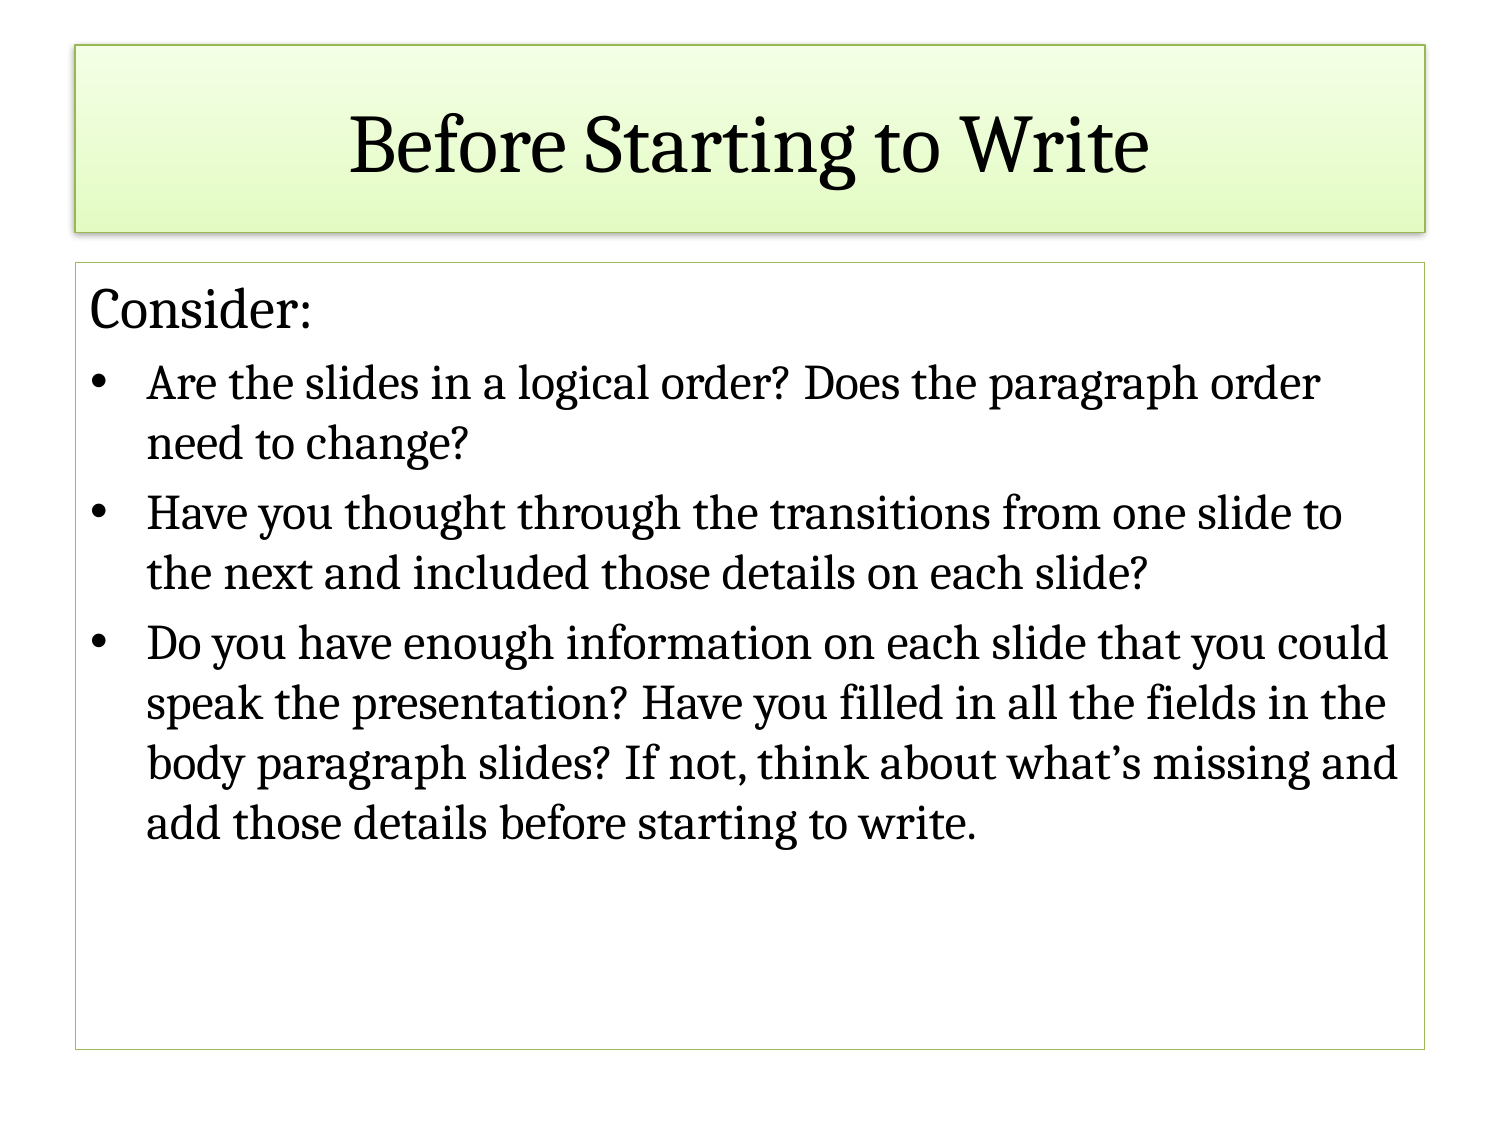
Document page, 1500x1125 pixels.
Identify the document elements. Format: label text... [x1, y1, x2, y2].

title Before Starting to Write [74, 44, 1426, 233]
list Consider: Are the slides in a logical order? Does the paragraph order need to change? Have you thought through the transitions from one slide to the next and included those details on each slide? Do you have enough information on each slide that you could speak the presentation? Have you filled in all the fields in the body paragraph slides? If not, think about what’s missing and add those details before starting to write. [75, 262, 1425, 1050]
